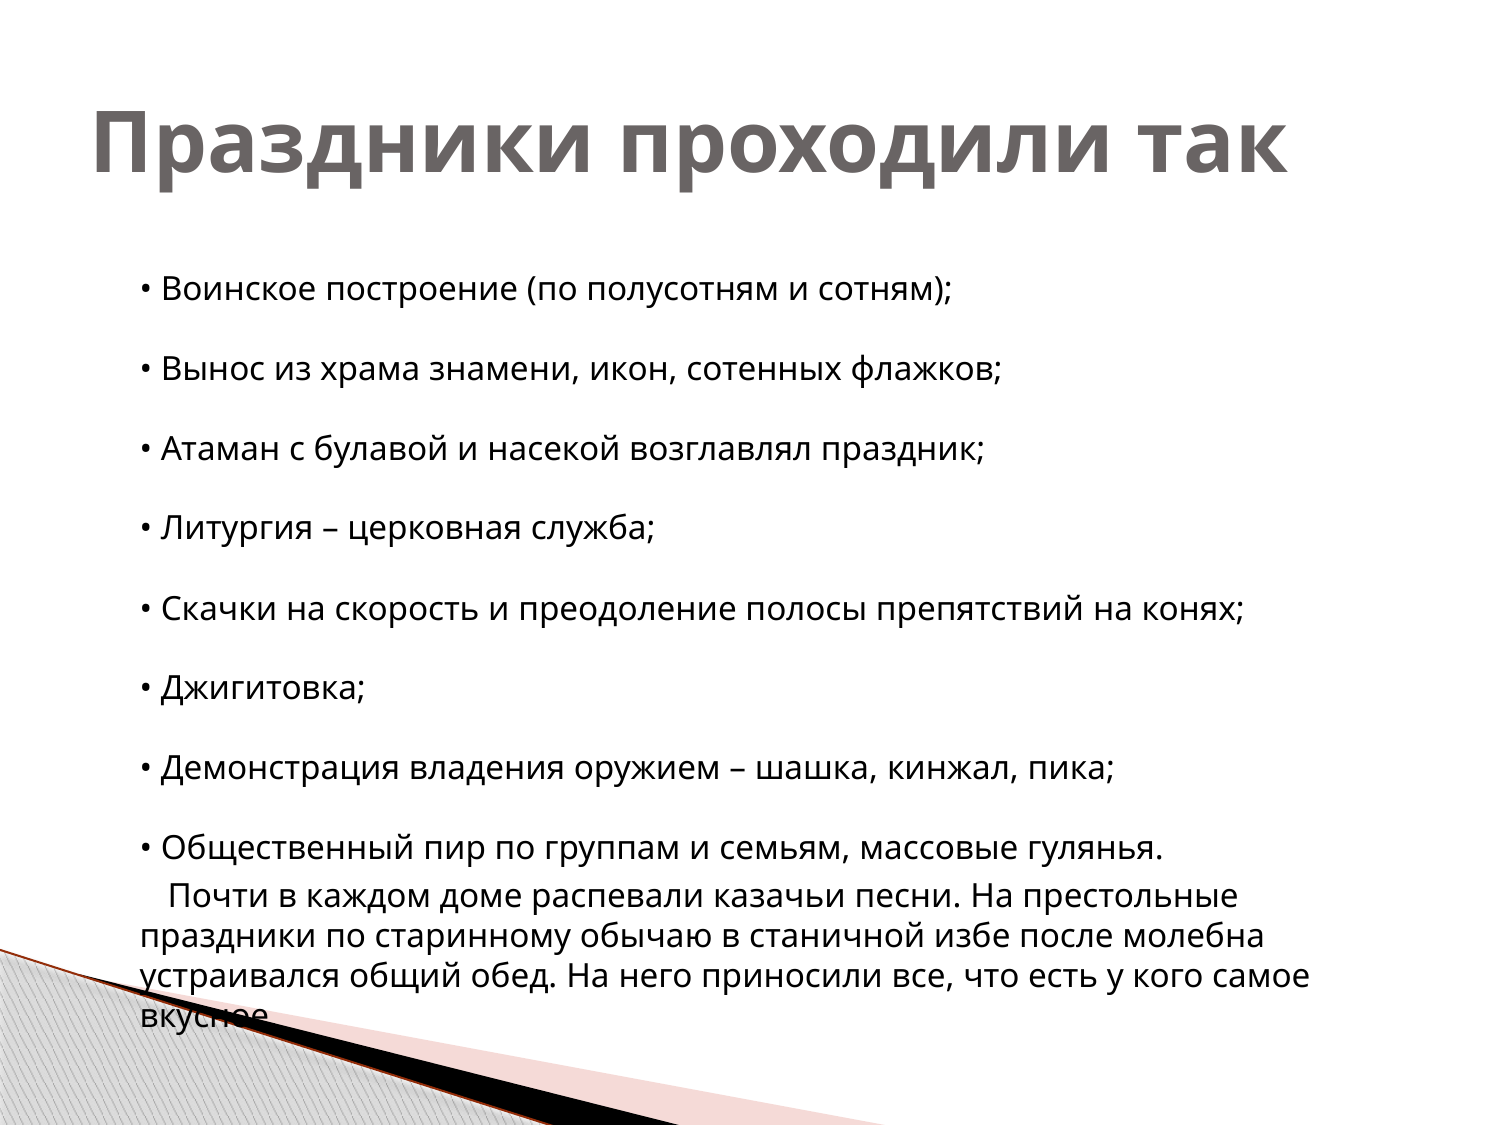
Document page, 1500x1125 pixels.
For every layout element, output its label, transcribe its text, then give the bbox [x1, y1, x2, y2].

list • Воинское построение (по полусотням и сотням); • Вынос из храма знамени, икон, сотенных флажков; • Атаман с булавой и насекой возглавлял праздник; • Литургия – церковная служба; • Скачки на скорость и преодоление полосы препятствий на конях; • Джигитовка; • Демонстрация владения оружием – шашка, кинжал, пика; • Общественный пир по группам и семьям, массовые гулянья. Почти в каждом доме распевали казачьи песни. На престольные праздники по старинному обычаю в станичной избе после молебна устраивался общий обед. На него приносили все, что есть у кого самое вкусное. [64, 219, 1415, 963]
title Праздники проходили так [75, 45, 1425, 233]
